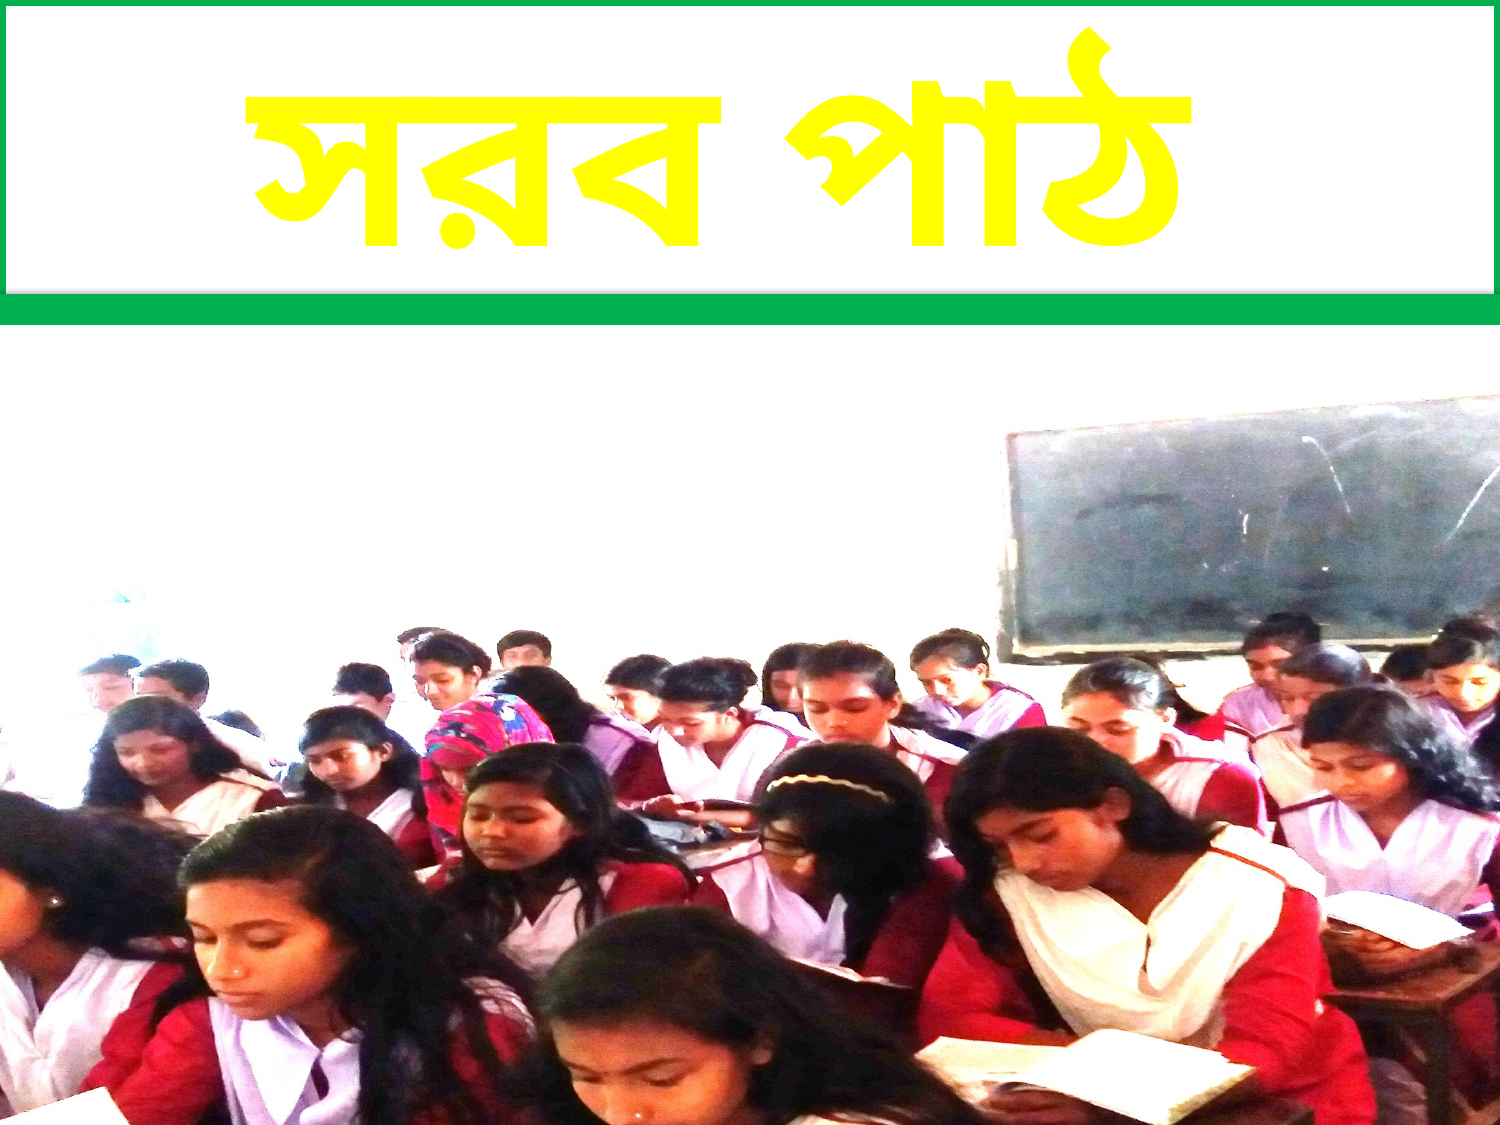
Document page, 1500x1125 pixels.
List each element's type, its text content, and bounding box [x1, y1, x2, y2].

picture [0, 324, 1500, 1125]
text_box সরব পাঠ [0, 0, 1500, 288]
